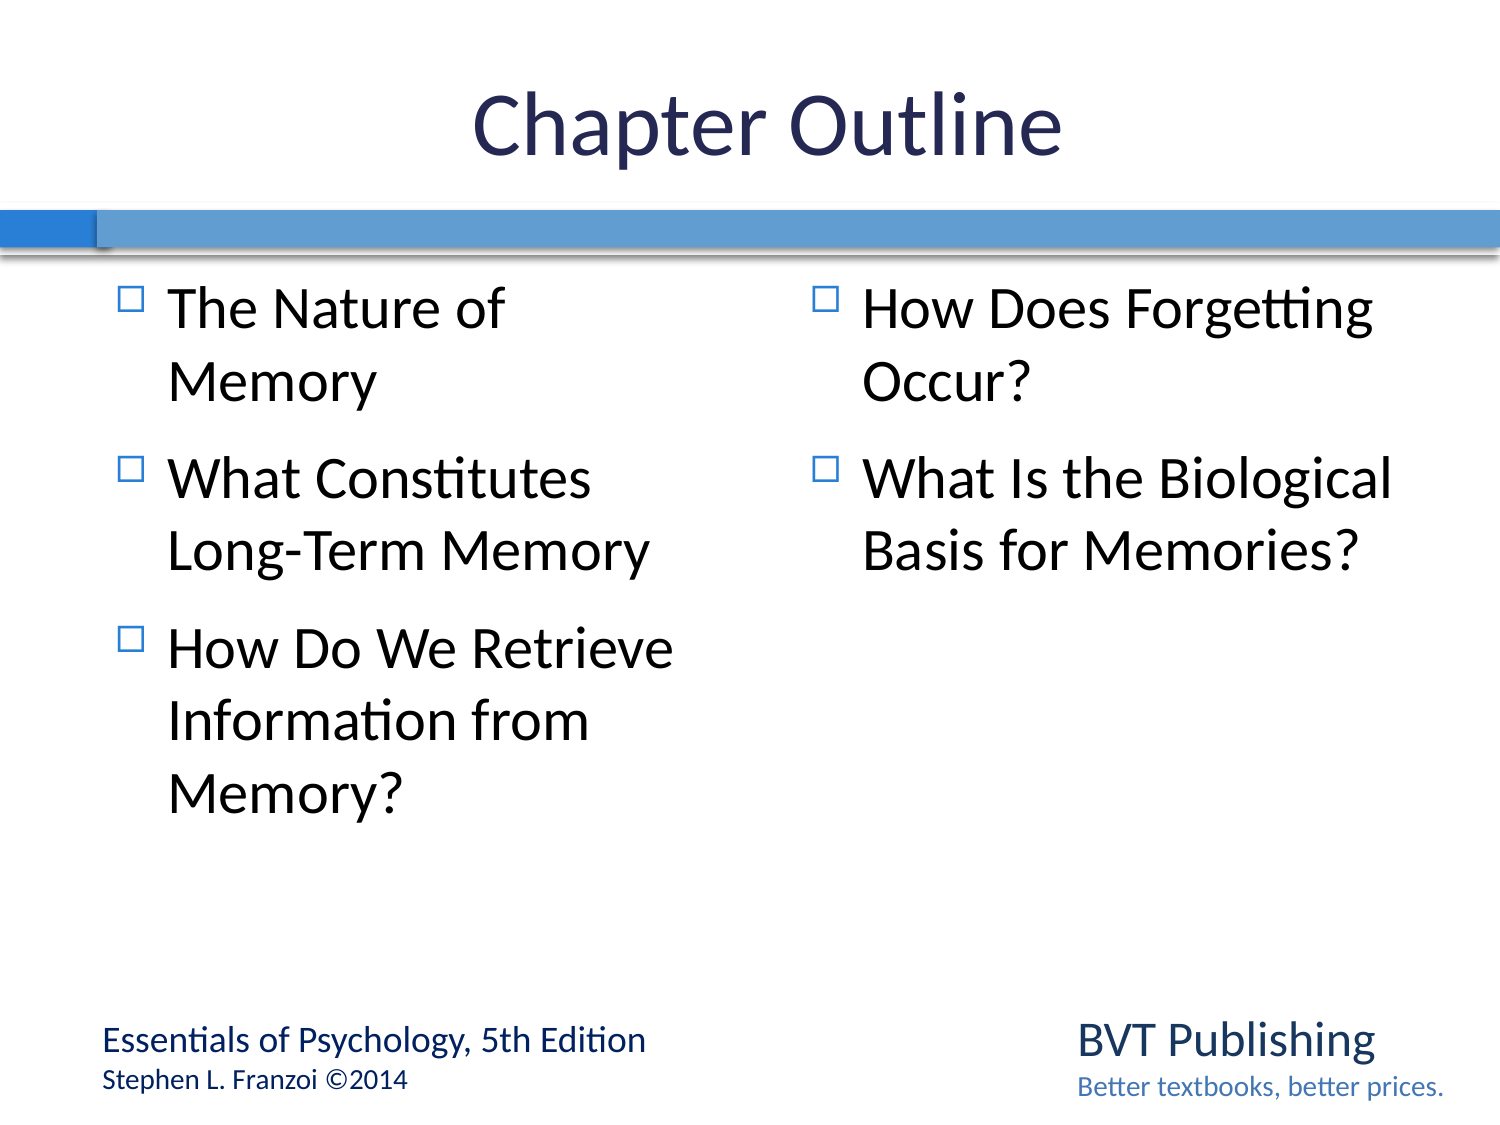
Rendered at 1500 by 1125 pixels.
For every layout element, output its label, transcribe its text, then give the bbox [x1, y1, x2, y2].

list How Does Forgetting Occur? What Is the Biological Basis for Memories? [794, 260, 1433, 1011]
title Chapter Outline [99, 37, 1438, 200]
list The Nature of Memory What Constitutes Long-Term Memory How Do We Retrieve Information from Memory? [99, 260, 738, 1011]
